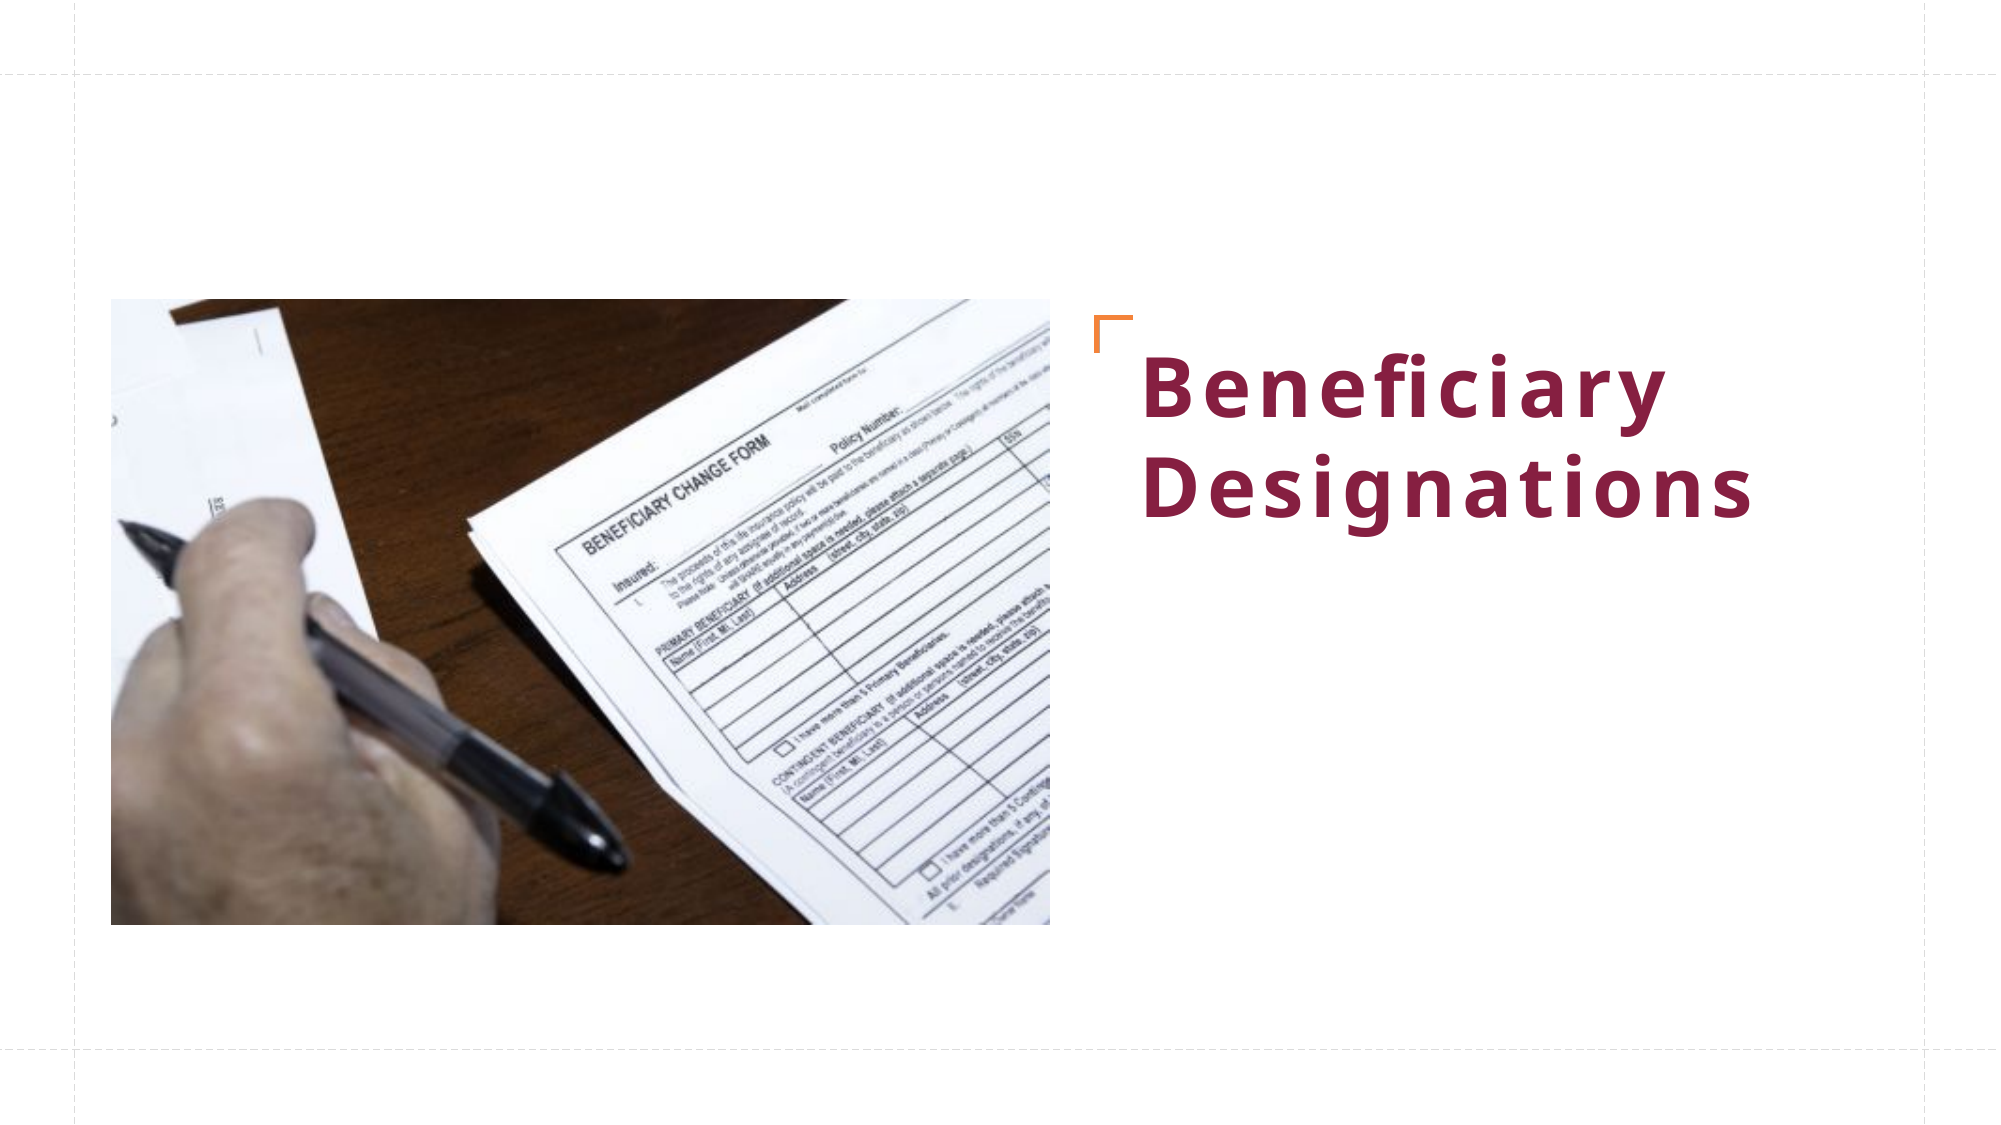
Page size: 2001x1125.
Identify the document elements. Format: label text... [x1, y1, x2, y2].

picture [1094, 315, 1133, 354]
picture [111, 299, 1050, 925]
text_box Beneficiary Designations [1132, 326, 1881, 542]
